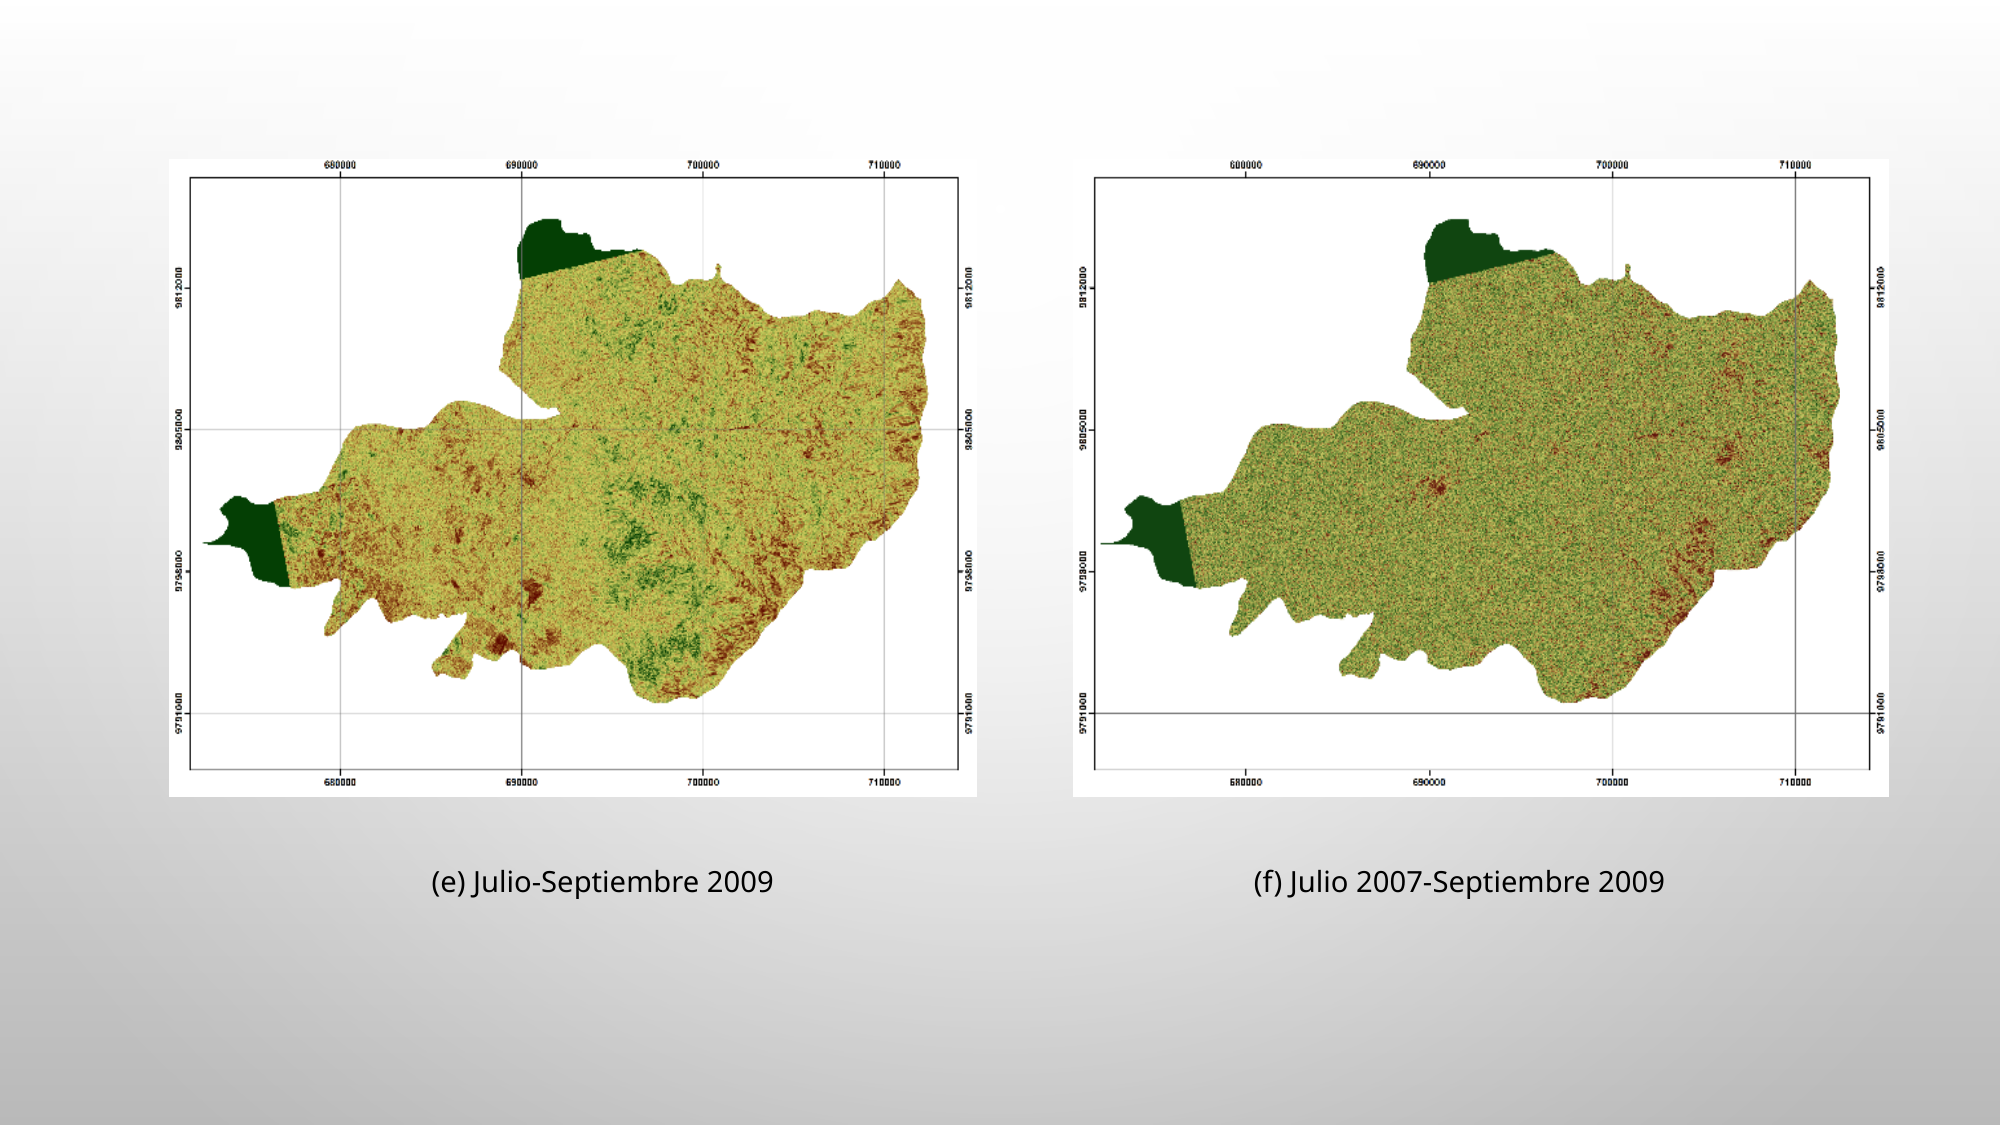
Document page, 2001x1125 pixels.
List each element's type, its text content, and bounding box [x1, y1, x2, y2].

picture [0, 0, 2000, 1125]
text_box (e) Julio-Septiembre 2009 (f) Julio 2007-Septiembre 2009 [343, 853, 1804, 906]
